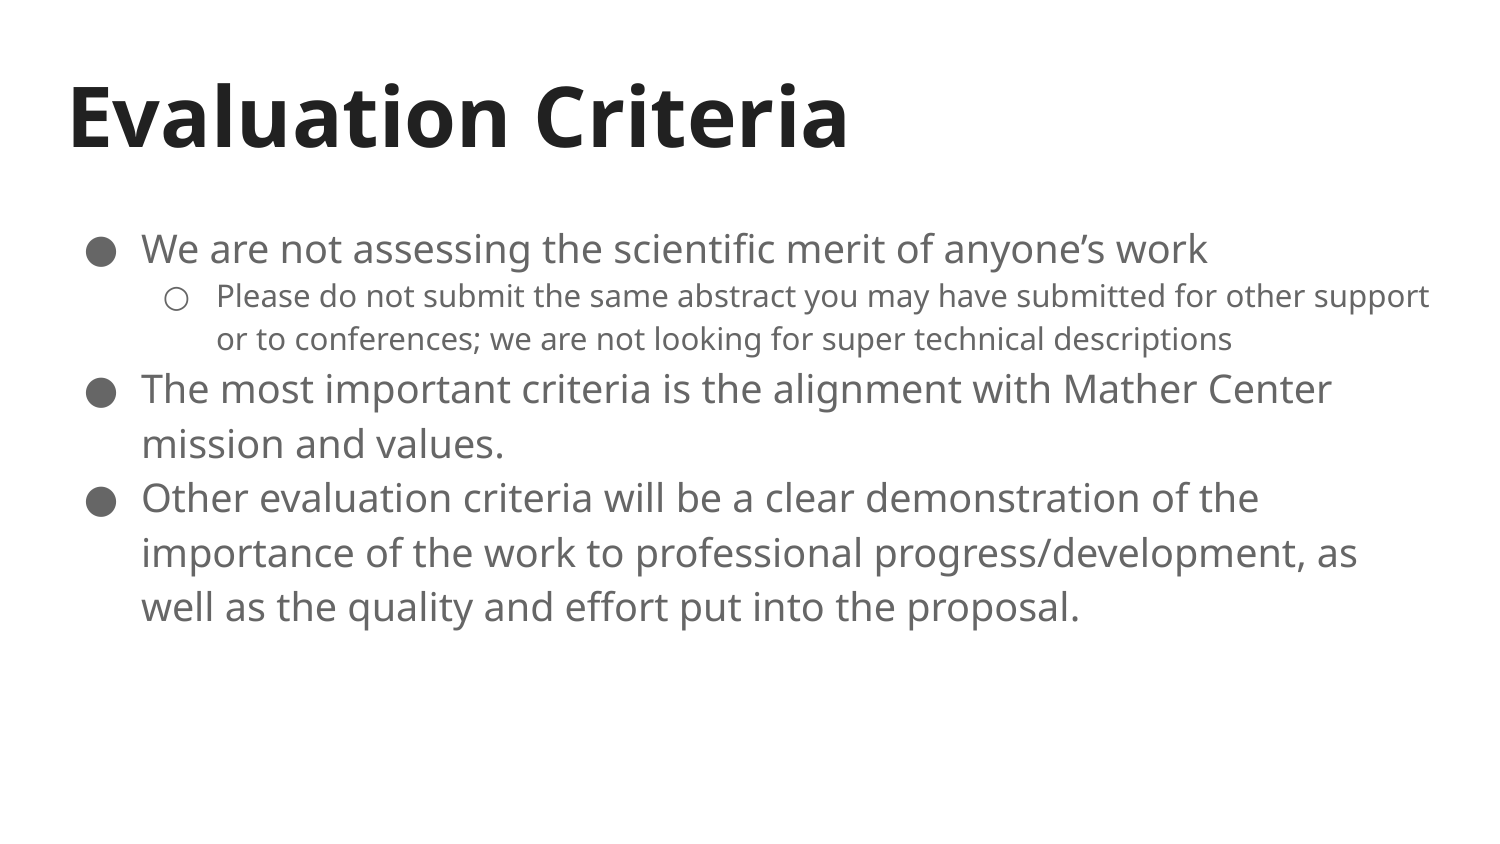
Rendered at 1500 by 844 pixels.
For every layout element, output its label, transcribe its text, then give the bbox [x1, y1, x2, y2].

list We are not assessing the scientific merit of anyone’s work Please do not submit the same abstract you may have submitted for other support or to conferences; we are not looking for super technical descriptions The most important criteria is the alignment with Mather Center mission and values. Other evaluation criteria will be a clear demonstration of the importance of the work to professional progress/development, as well as the quality and effort put into the proposal. [51, 201, 1449, 829]
title Evaluation Criteria [51, 48, 1449, 180]
